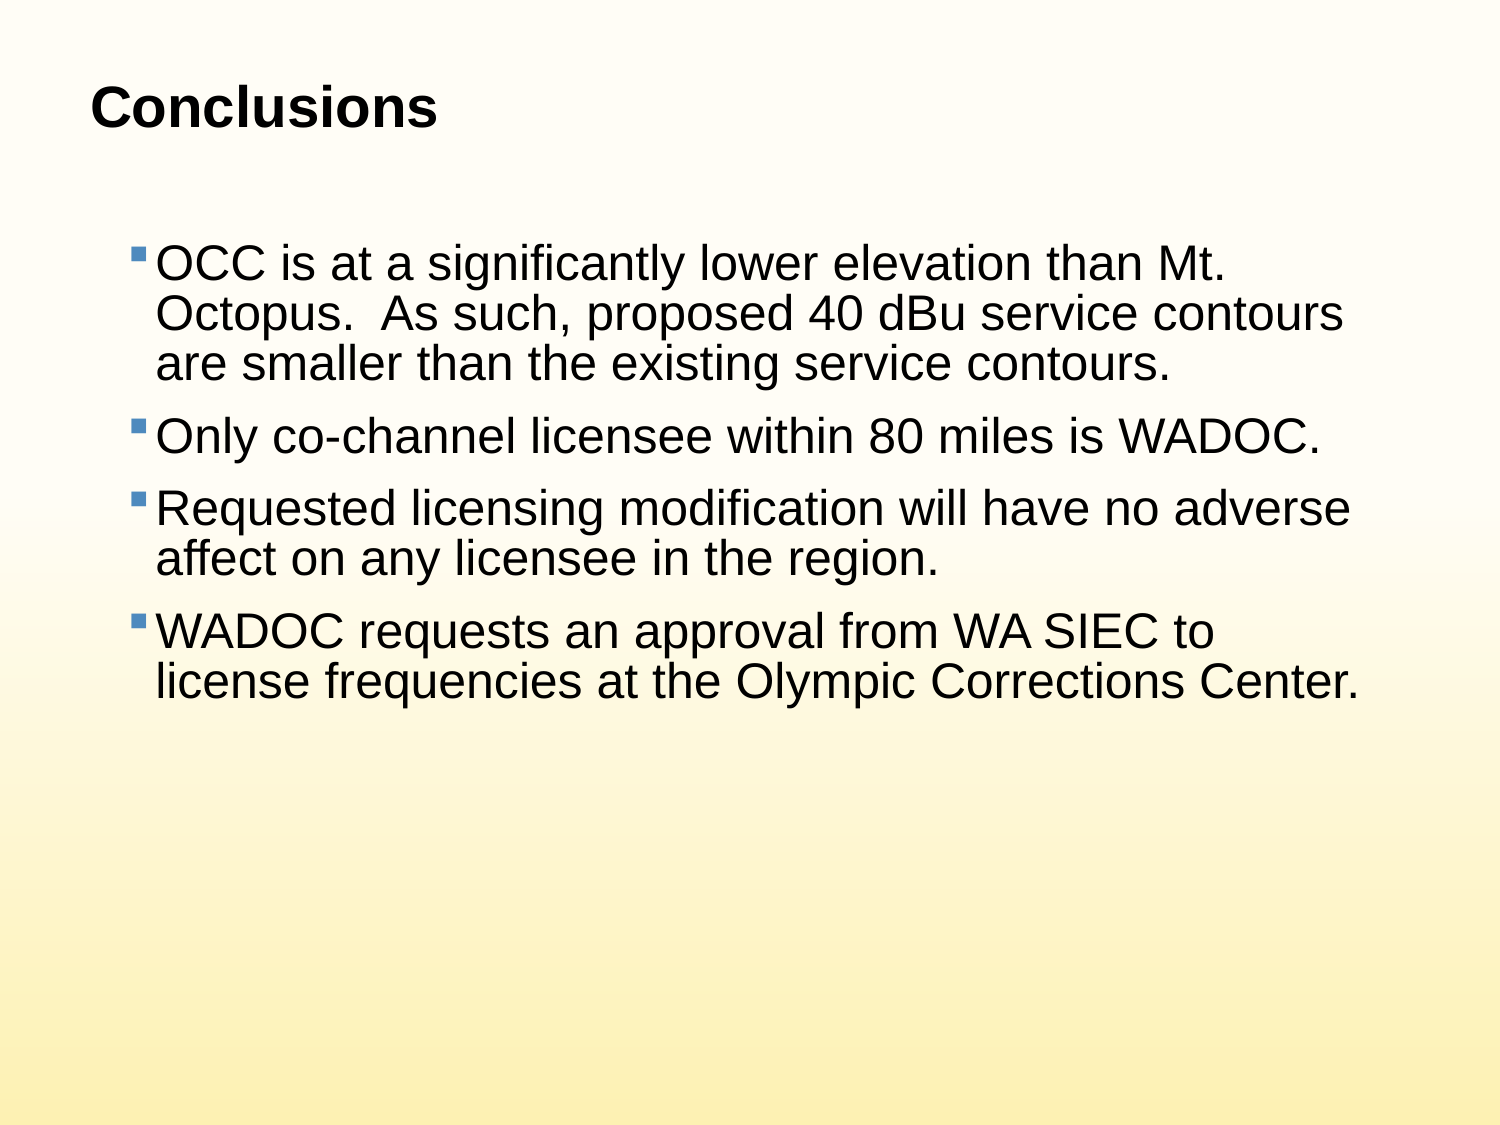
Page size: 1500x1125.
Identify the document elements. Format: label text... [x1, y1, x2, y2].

list OCC is at a significantly lower elevation than Mt. Octopus. As such, proposed 40 dBu service contours are smaller than the existing service contours. Only co-channel licensee within 80 miles is WADOC. Requested licensing modification will have no adverse affect on any licensee in the region. WADOC requests an approval from WA SIEC to license frequencies at the Olympic Corrections Center. [112, 233, 1388, 1038]
title Conclusions [75, 35, 1124, 174]
